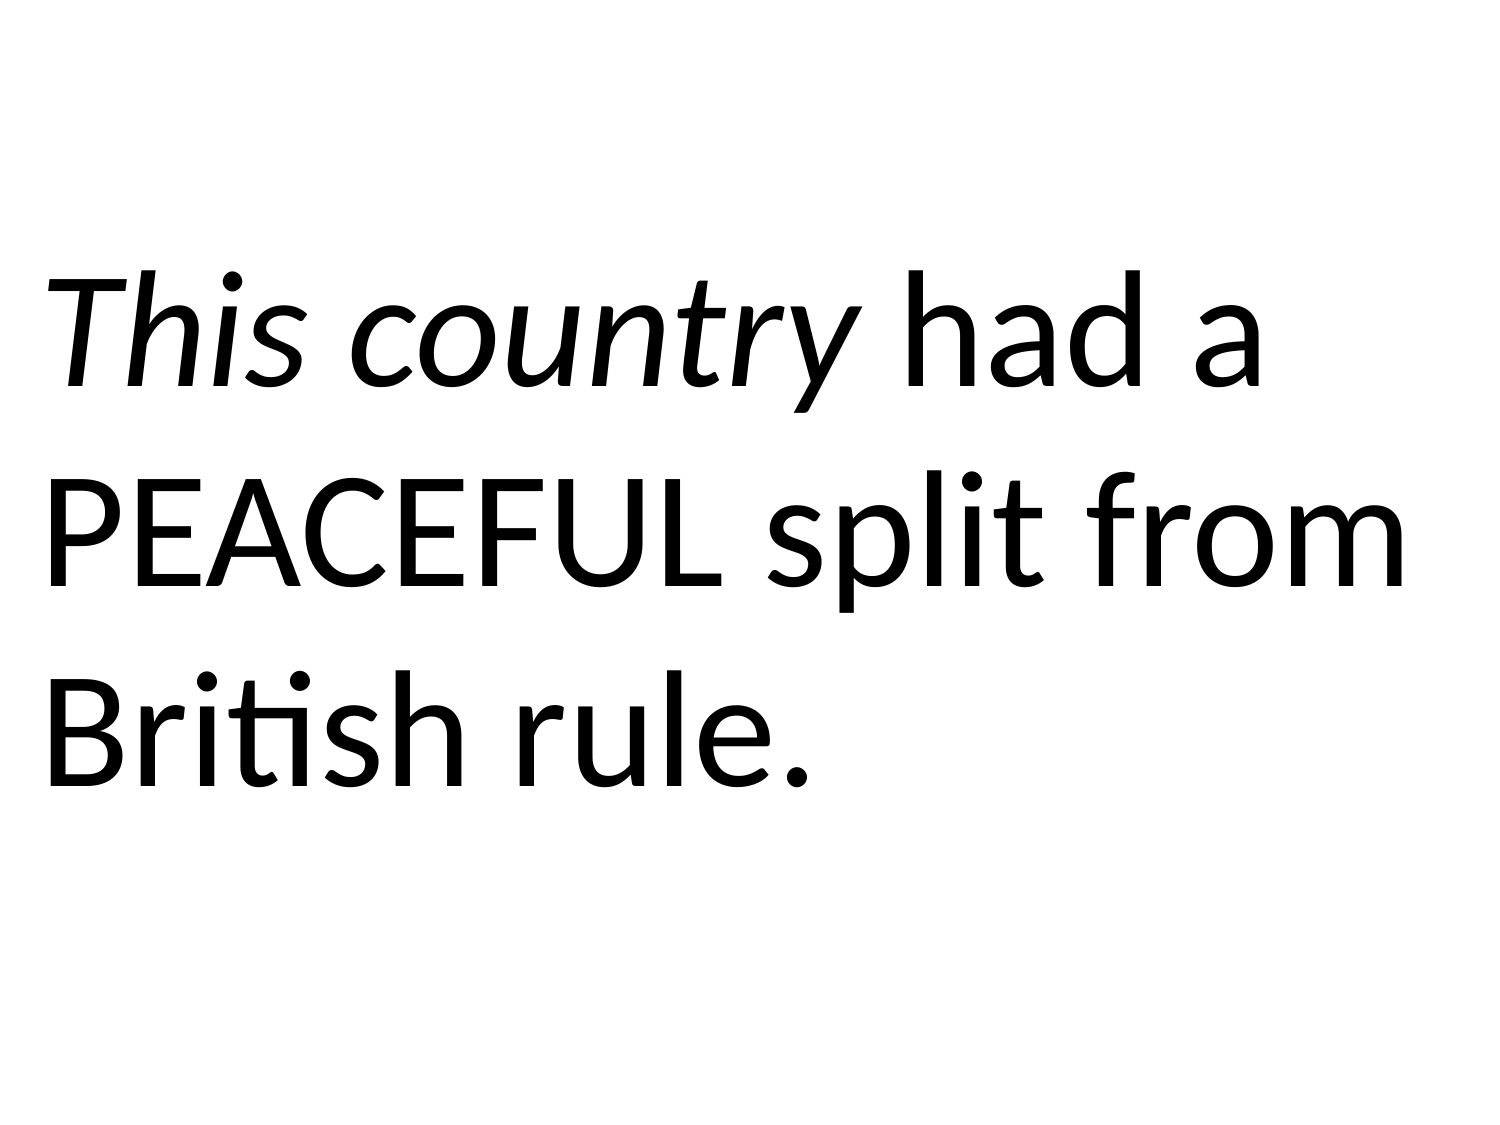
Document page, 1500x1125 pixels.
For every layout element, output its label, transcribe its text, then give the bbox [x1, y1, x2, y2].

text_box This country had a PEACEFUL split from British rule. [24, 212, 1488, 988]
